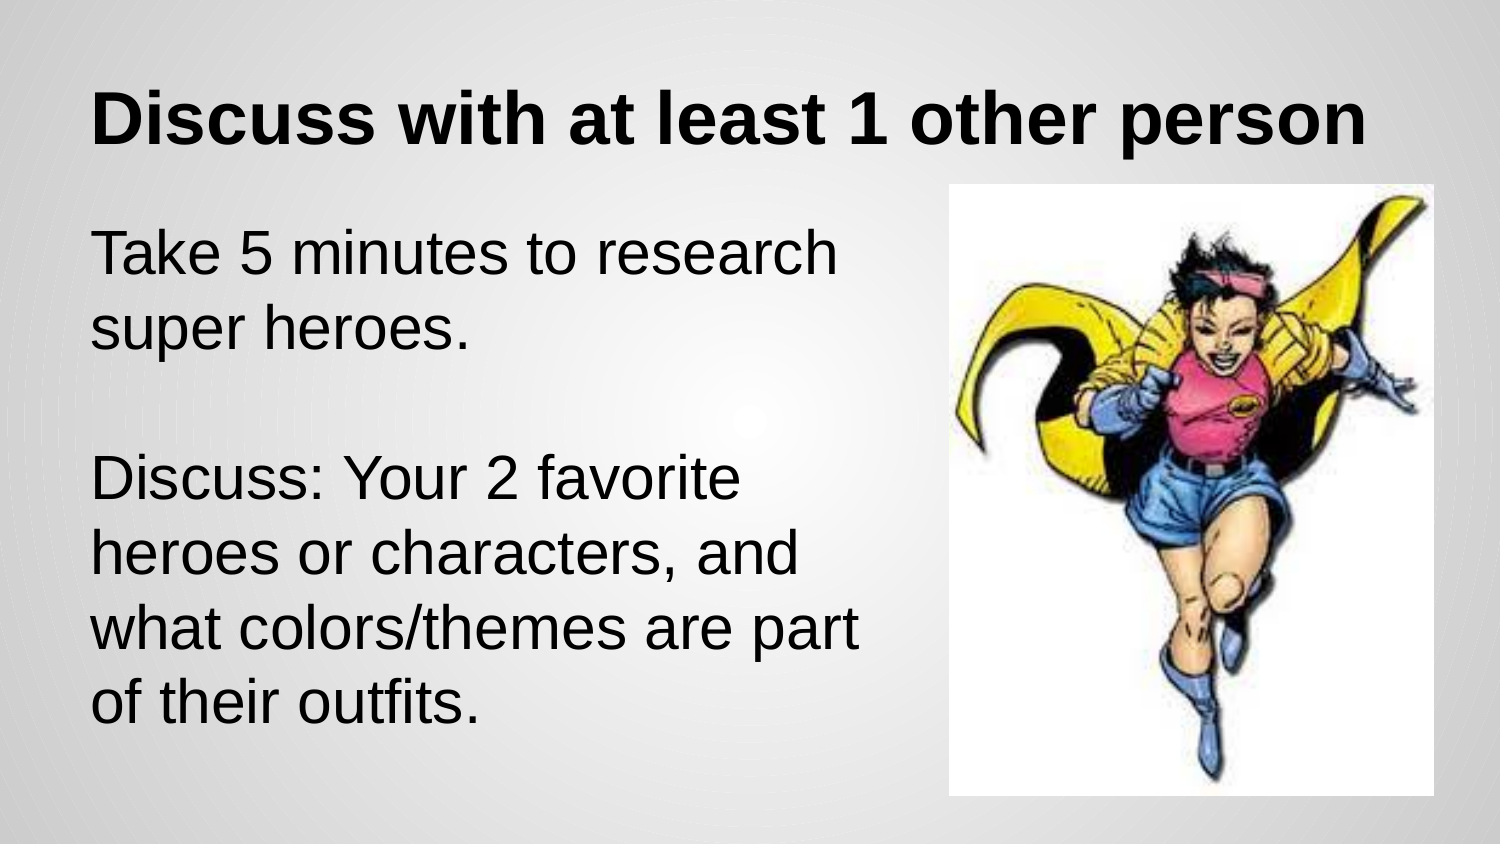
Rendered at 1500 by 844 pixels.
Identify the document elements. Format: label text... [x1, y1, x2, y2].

picture [949, 184, 1434, 797]
title Discuss with at least 1 other person [75, 33, 1425, 175]
list Take 5 minutes to research super heroes. Discuss: Your 2 favorite heroes or characters, and what colors/themes are part of their outfits. [75, 196, 939, 808]
